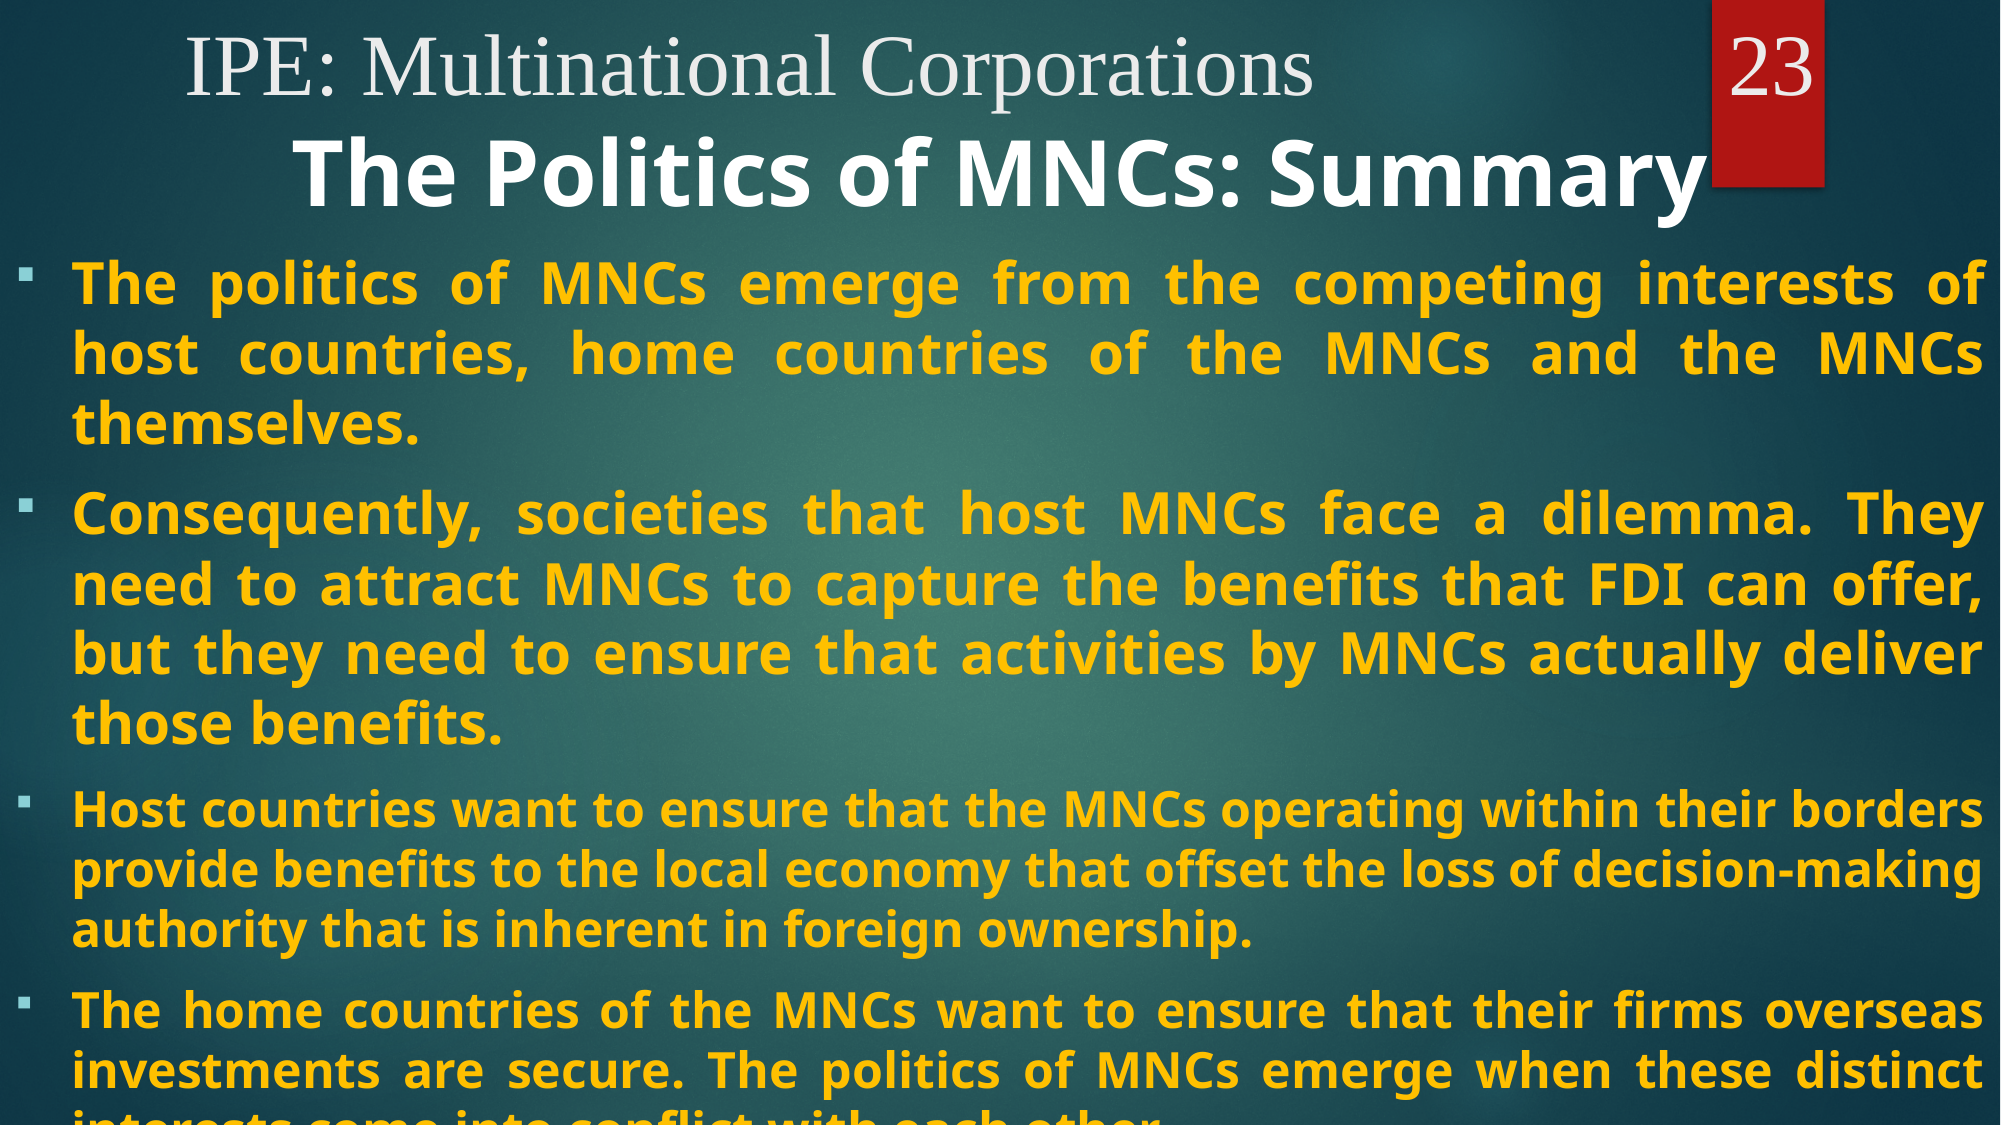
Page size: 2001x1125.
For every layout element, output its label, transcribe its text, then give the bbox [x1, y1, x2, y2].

list The Politics of MNCs: Summary The politics of MNCs emerge from the competing interests of host countries, home countries of the MNCs and the MNCs themselves. Consequently, societies that host MNCs face a dilemma. They need to attract MNCs to capture the benefits that FDI can offer, but they need to ensure that activities by MNCs actually deliver those benefits. Host countries want to ensure that the MNCs operating within their borders provide benefits to the local economy that offset the loss of decision-making authority that is inherent in foreign ownership. The home countries of the MNCs want to ensure that their firms overseas investments are secure. The politics of MNCs emerge when these distinct interests come into conflict with each other. [0, 107, 2000, 1125]
title IPE: Multinational Corporations 23 [0, 0, 2000, 107]
